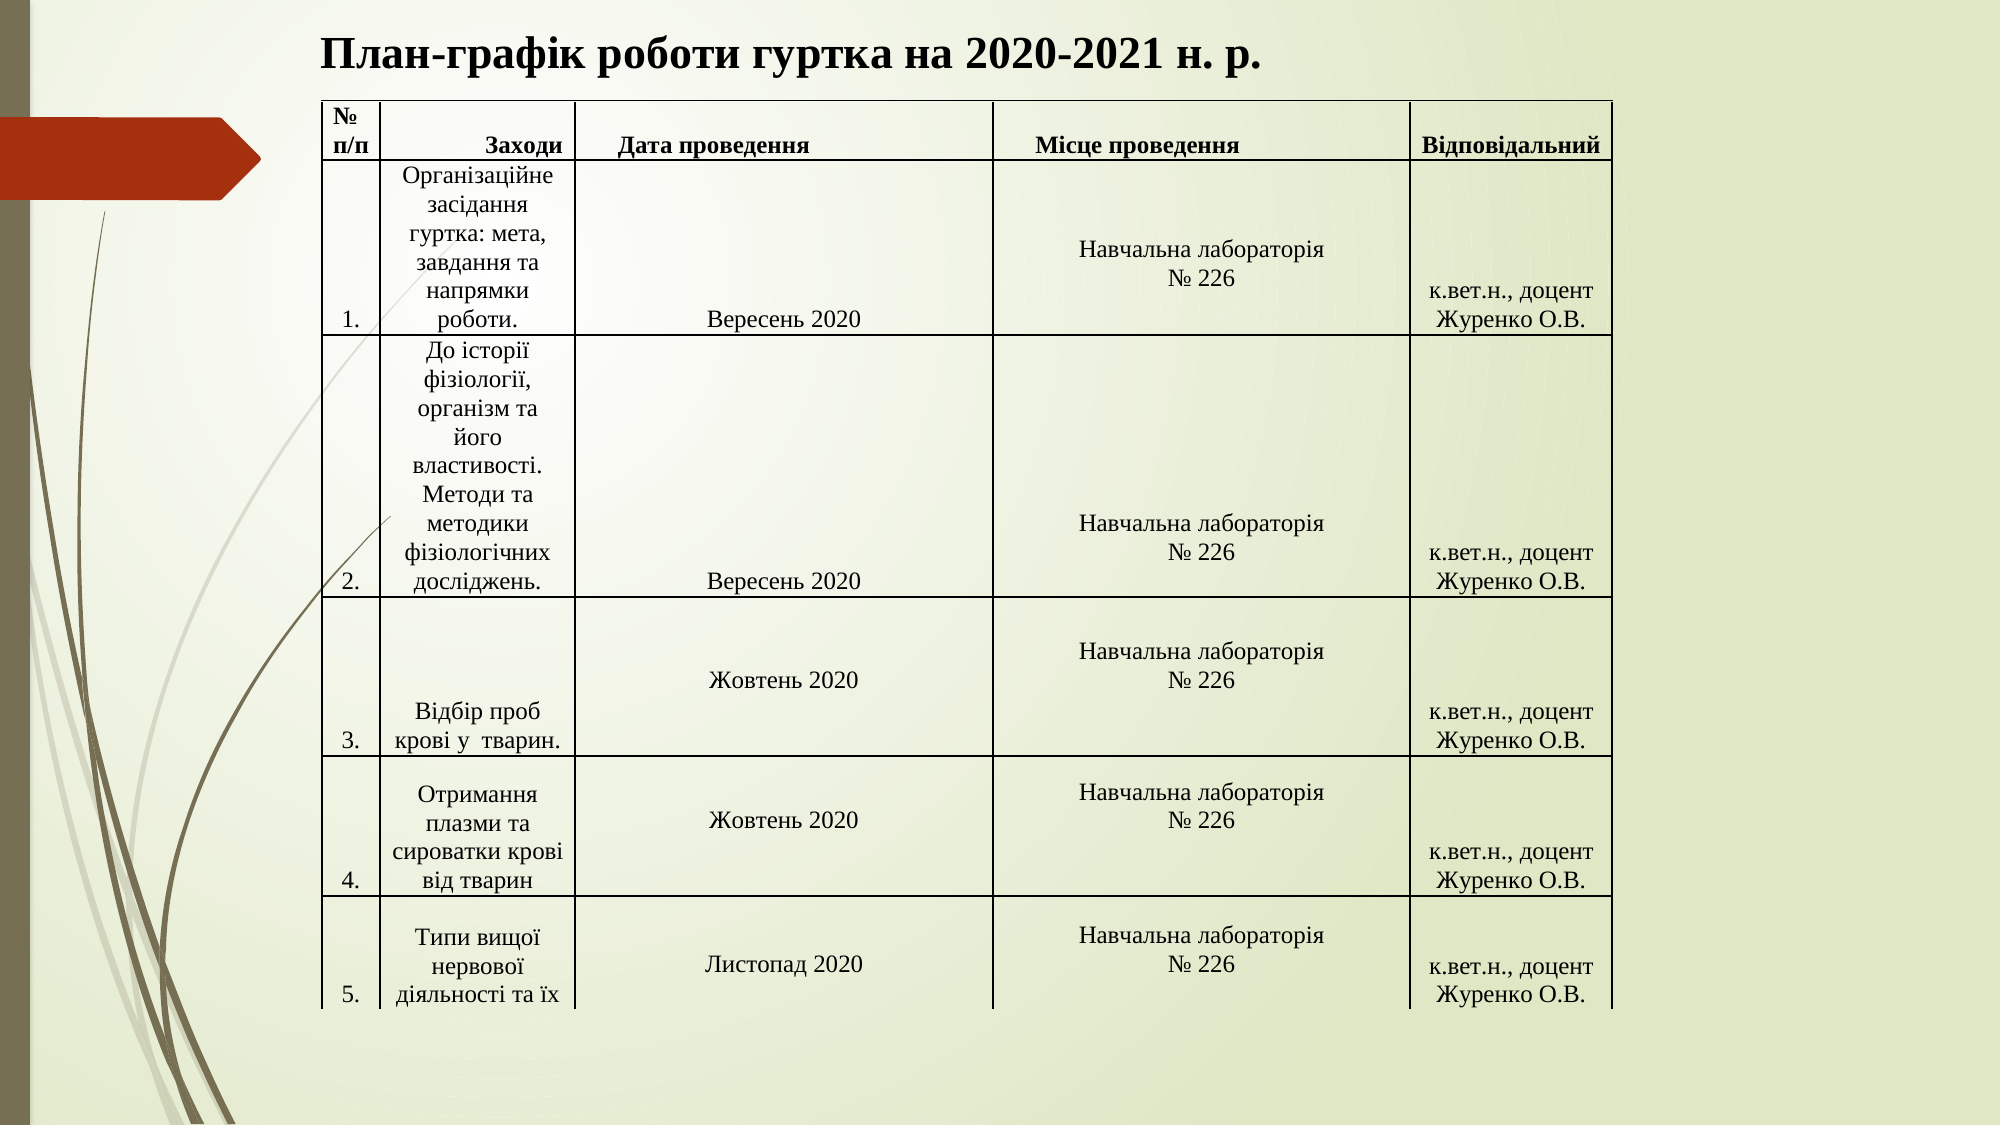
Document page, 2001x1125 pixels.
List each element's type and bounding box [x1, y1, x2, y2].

picture [320, 25, 1899, 1010]
